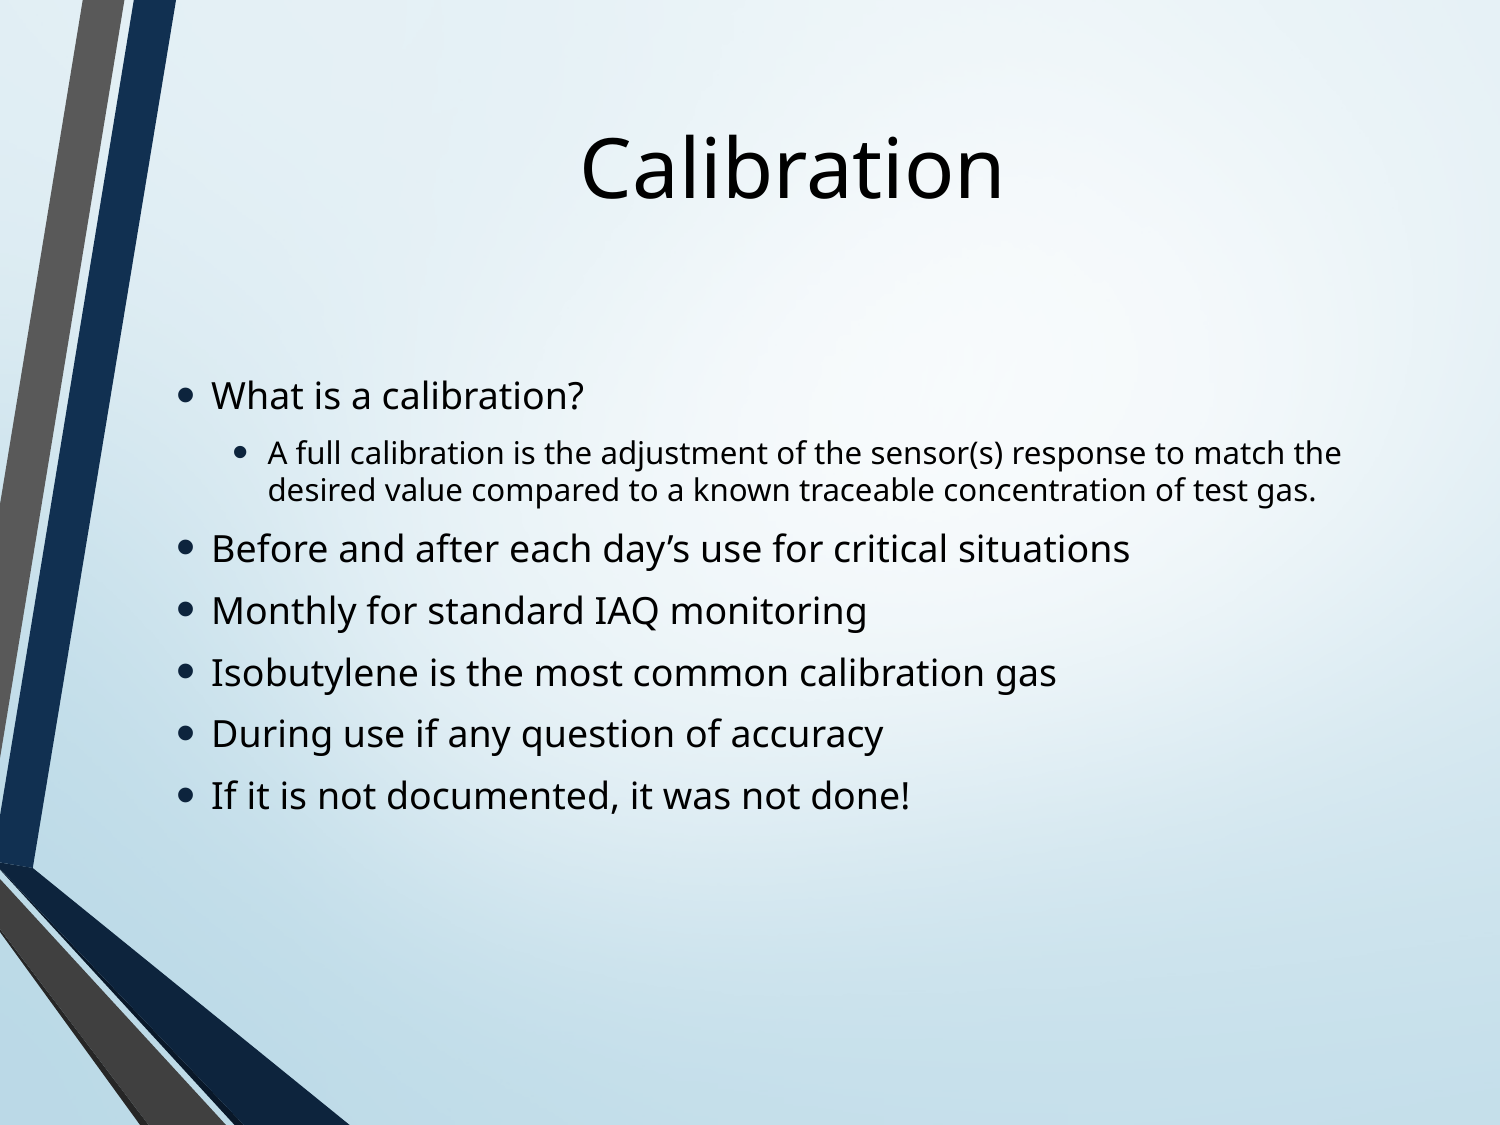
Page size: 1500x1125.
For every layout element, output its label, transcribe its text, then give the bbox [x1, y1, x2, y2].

list What is a calibration? A full calibration is the adjustment of the sensor(s) response to match the desired value compared to a known traceable concentration of test gas. Before and after each day’s use for critical situations Monthly for standard IAQ monitoring Isobutylene is the most common calibration gas During use if any question of accuracy If it is not documented, it was not done! [161, 364, 1425, 912]
title Calibration [161, 2, 1425, 328]
